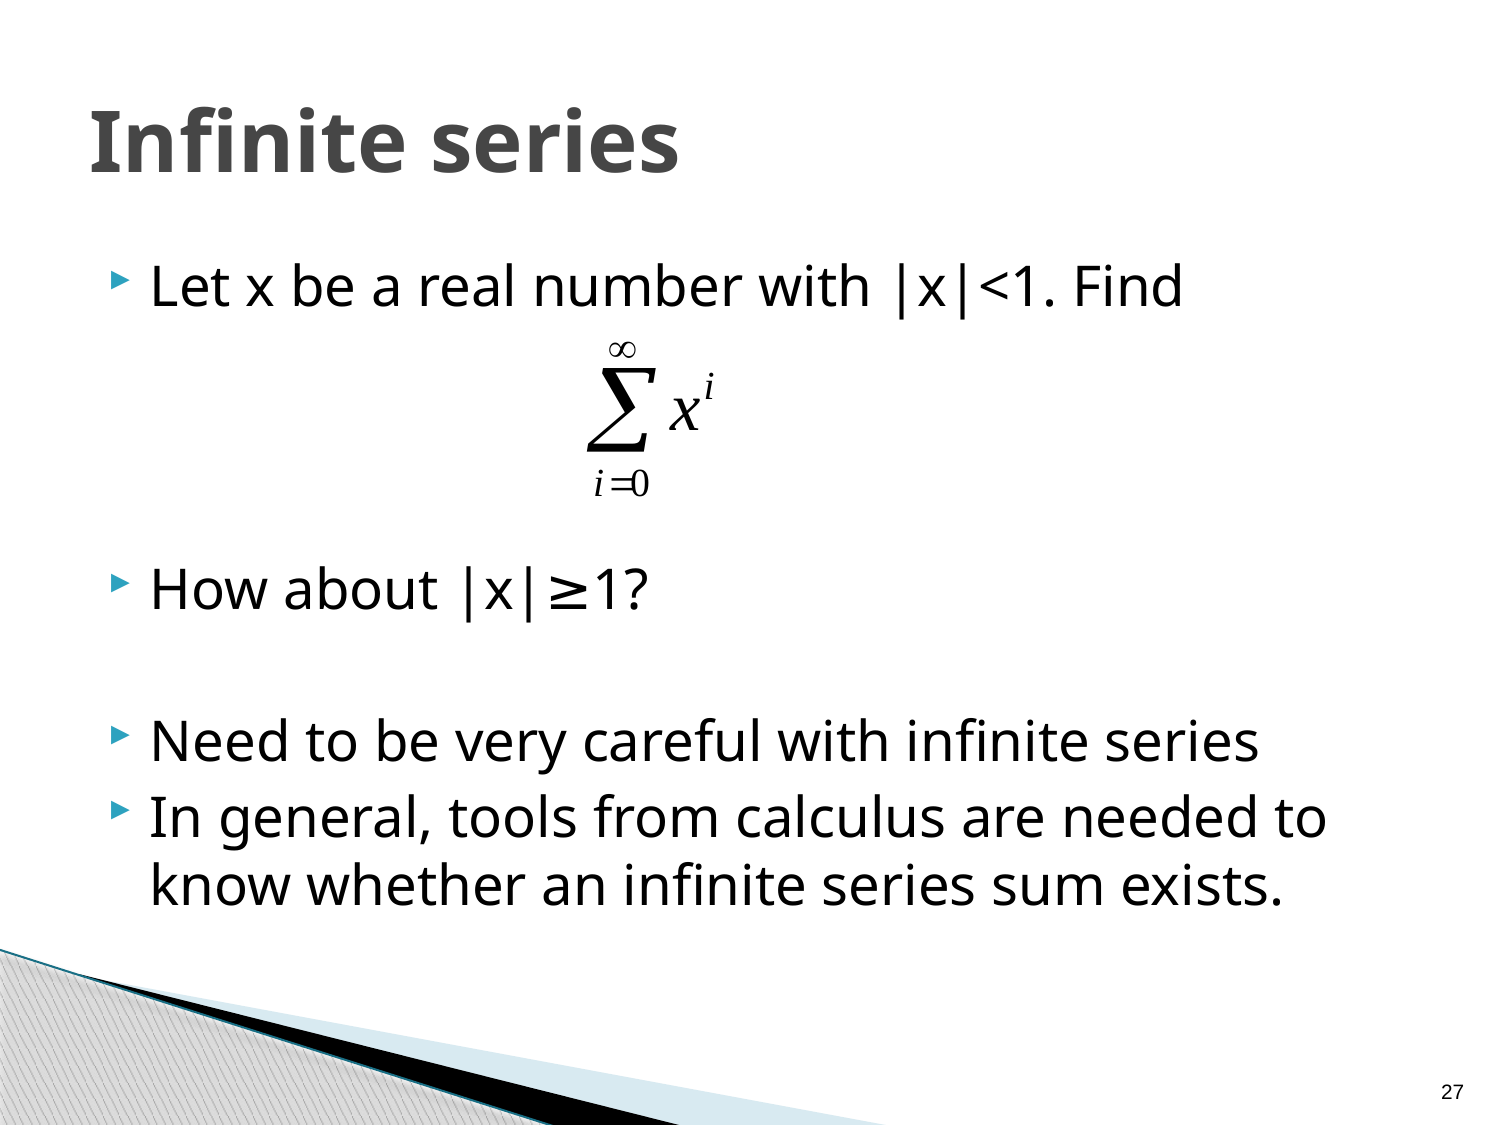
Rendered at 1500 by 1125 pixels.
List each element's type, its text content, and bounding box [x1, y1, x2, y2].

slide_number 27 [1418, 1051, 1479, 1112]
title Infinite series [75, 45, 1425, 233]
list Let x be a real number with |x|<1. Find How about |x|≥1? Need to be very careful with infinite series In general, tools from calculus are needed to know whether an infinite series sum exists. [74, 242, 1426, 986]
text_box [541, 316, 736, 613]
